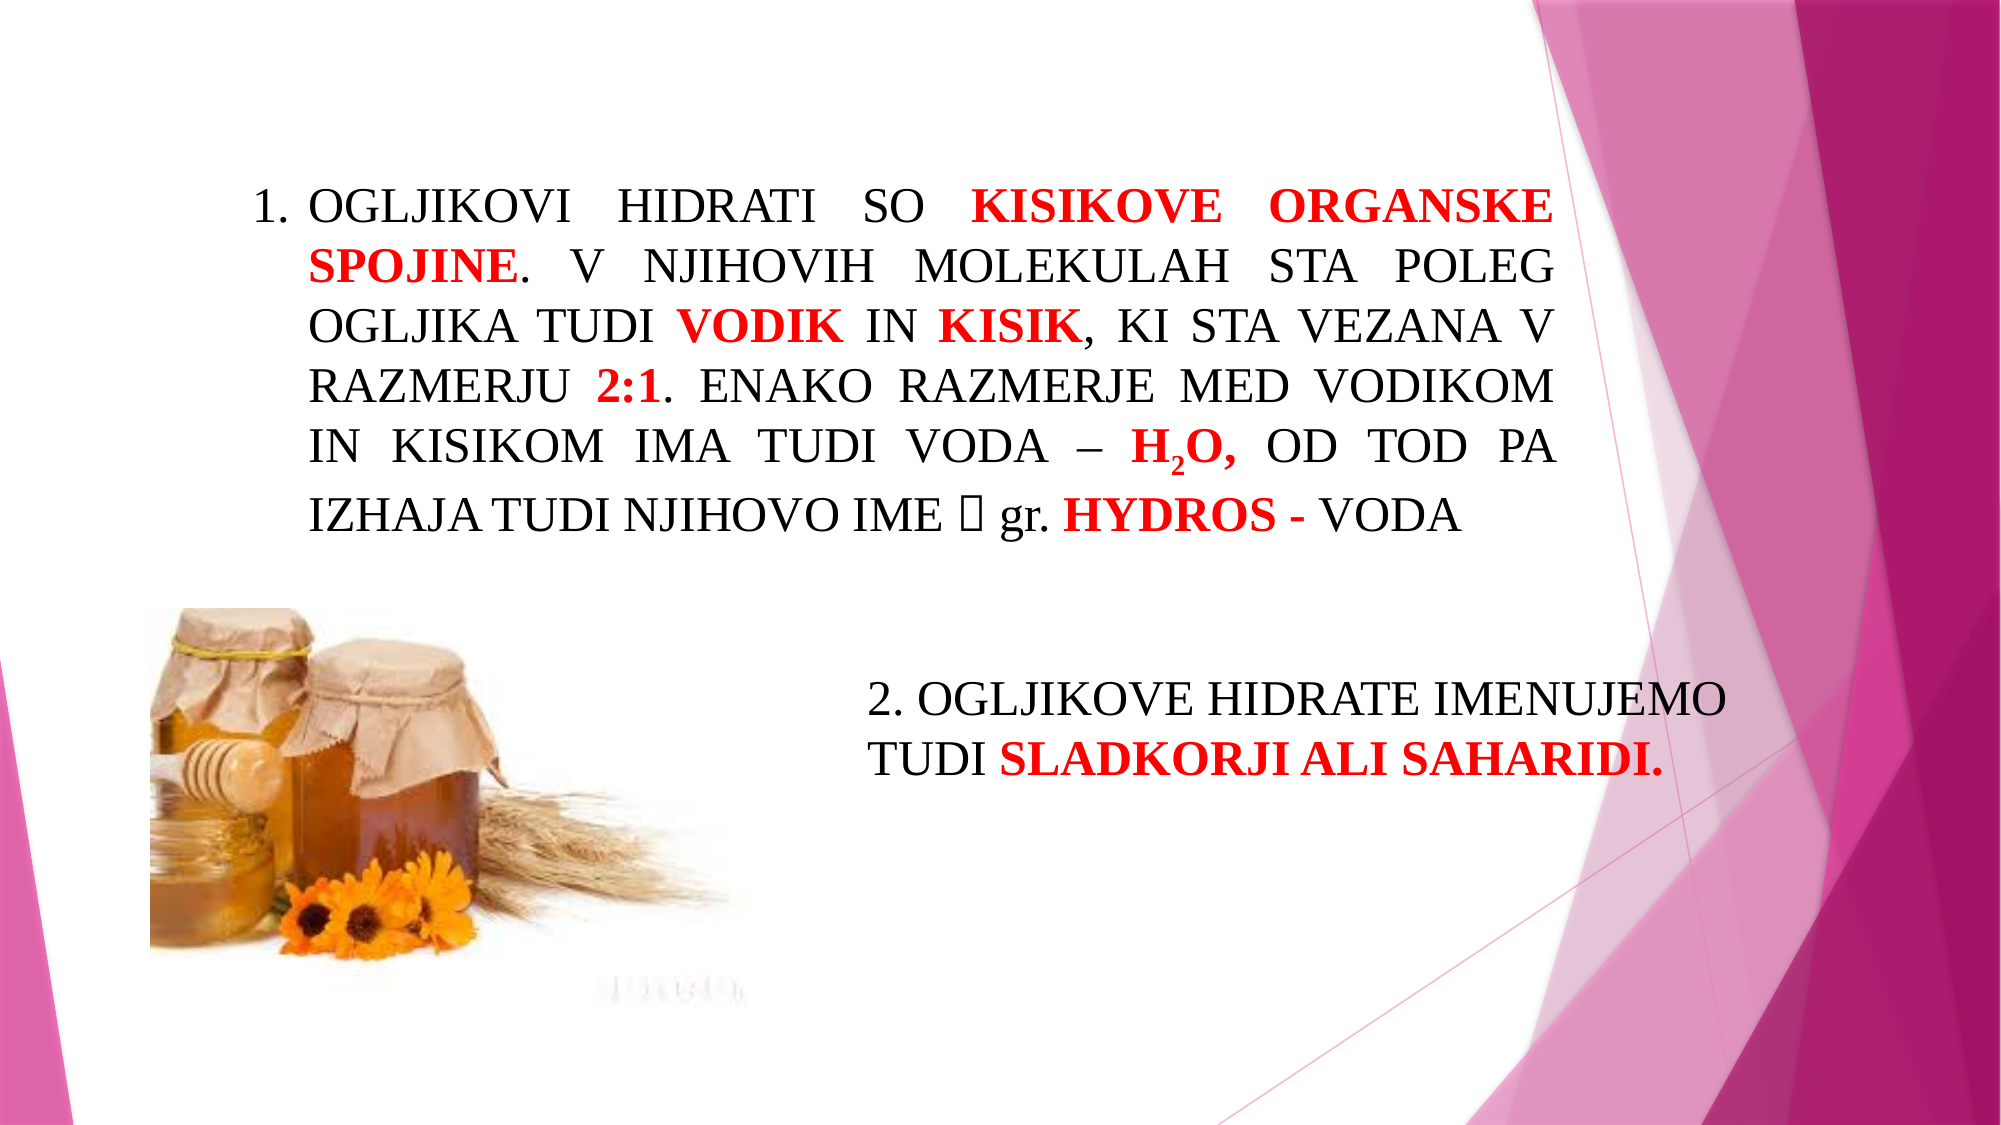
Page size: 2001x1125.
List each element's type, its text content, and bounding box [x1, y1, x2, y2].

picture [149, 607, 755, 1011]
text_box 2. OGLJIKOVE HIDRATE IMENUJEMO TUDI SLADKORJI ALI SAHARIDI. [852, 657, 1853, 793]
text_box OGLJIKOVI HIDRATI SO KISIKOVE ORGANSKE SPOJINE. V NJIHOVIH MOLEKULAH STA POLEG OGLJIKA TUDI VODIK IN KISIK, KI STA VEZANA V RAZMERJU 2:1. ENAKO RAZMERJE MED VODIKOM IN KISIKOM IMA TUDI VODA – H2O, OD TOD PA IZHAJA TUDI NJIHOVO IME  gr. HYDROS - VODA [237, 165, 1570, 549]
